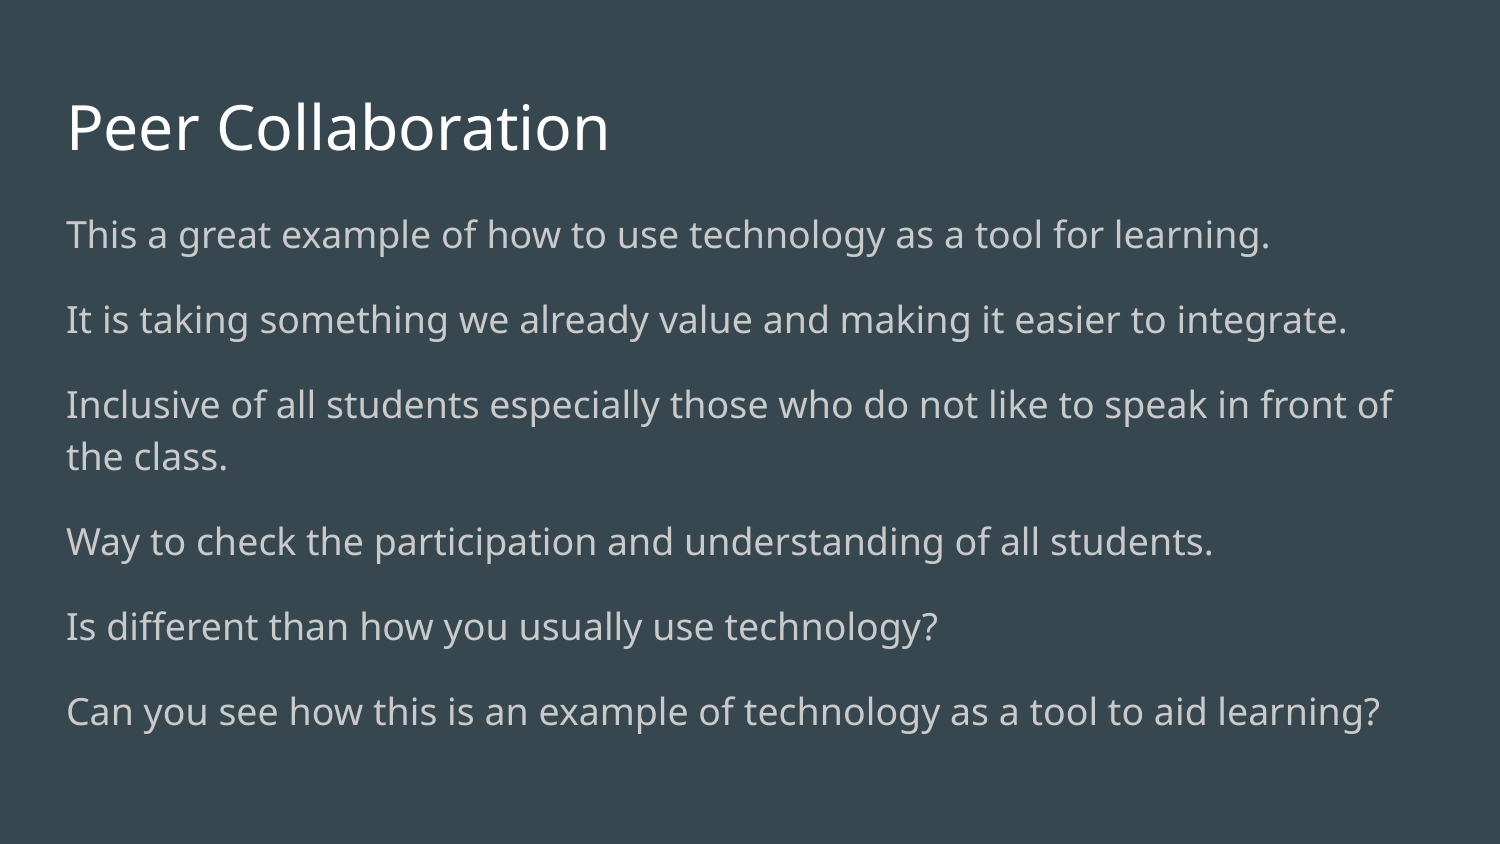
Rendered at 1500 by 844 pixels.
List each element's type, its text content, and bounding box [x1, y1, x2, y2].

title Peer Collaboration [51, 72, 1449, 167]
list This a great example of how to use technology as a tool for learning. It is taking something we already value and making it easier to integrate. Inclusive of all students especially those who do not like to speak in front of the class. Way to check the participation and understanding of all students. Is different than how you usually use technology? Can you see how this is an example of technology as a tool to aid learning? [51, 189, 1449, 750]
